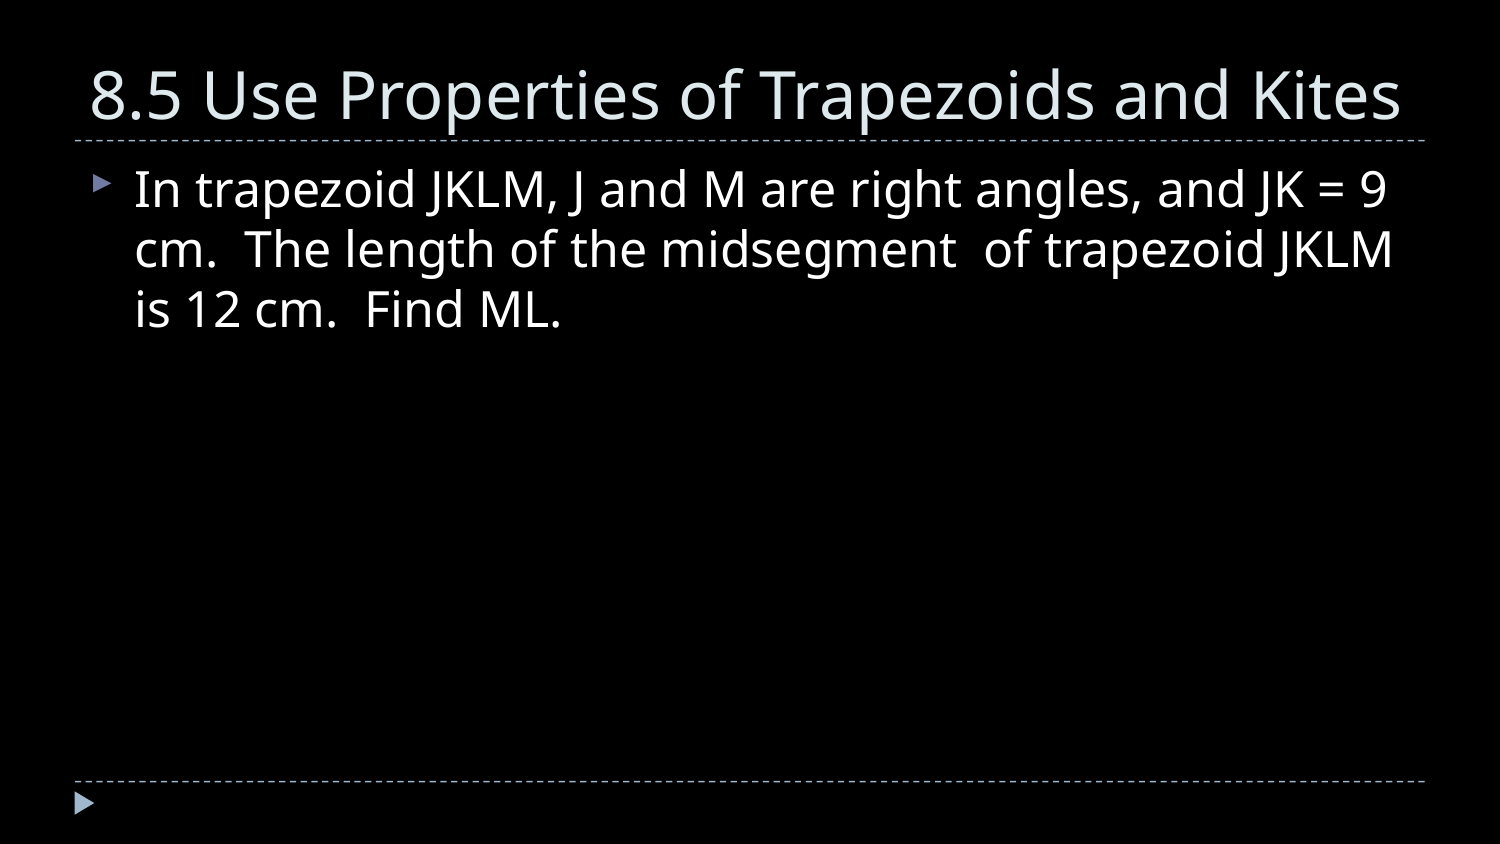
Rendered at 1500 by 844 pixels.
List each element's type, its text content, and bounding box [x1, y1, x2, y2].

title 8.5 Use Properties of Trapezoids and Kites [75, 18, 1425, 141]
